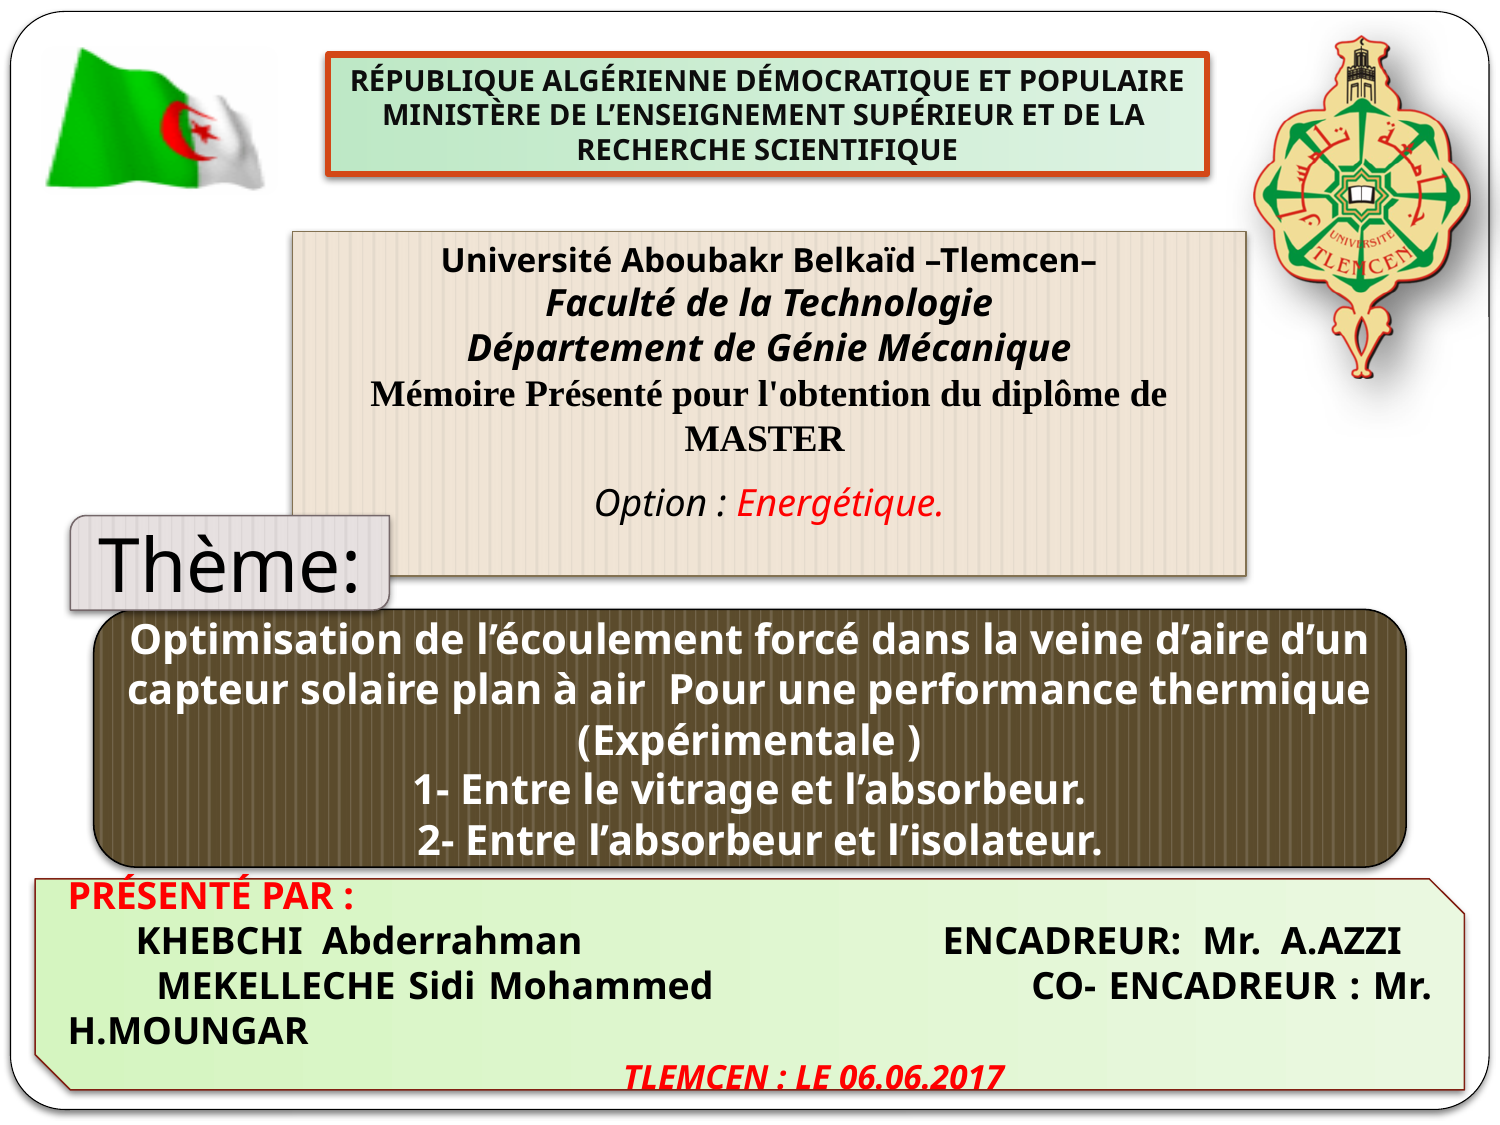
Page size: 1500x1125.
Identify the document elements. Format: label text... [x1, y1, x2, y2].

text_box Thème: [69, 514, 391, 611]
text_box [40, 46, 278, 195]
text_box Présenté par : KHEBCHI Abderrahman ENCADREUR: Mr. A.AZZI MEKELLECHE Sidi Mohammed CO- ENCADREUR : Mr. H.MOUNGAR TLEMCEN : LE 06.06.2017 [34, 878, 1466, 1091]
text_box RÉPUBLIQUE ALGÉRIENNE DÉMOCRATIQUE ET POPULAIRE MINISTÈRE DE L’ENSEIGNEMENT SUPÉRIEUR ET DE LA RECHERCHE SCIENTIFIQUE [325, 51, 1210, 177]
picture [1253, 34, 1471, 380]
text_box Optimisation de l’écoulement forcé dans la veine d’aire d’un capteur solaire plan à air Pour une performance thermique (Expérimentale ) 1- Entre le vitrage et l’absorbeur. 2- Entre l’absorbeur et l’isolateur. [92, 608, 1407, 868]
text_box Université Aboubakr Belkaïd –Tlemcen– Faculté de la Technologie Département de Génie Mécanique Mémoire Présenté pour l'obtention du diplôme de MASTER Option : Energétique. [292, 231, 1247, 577]
